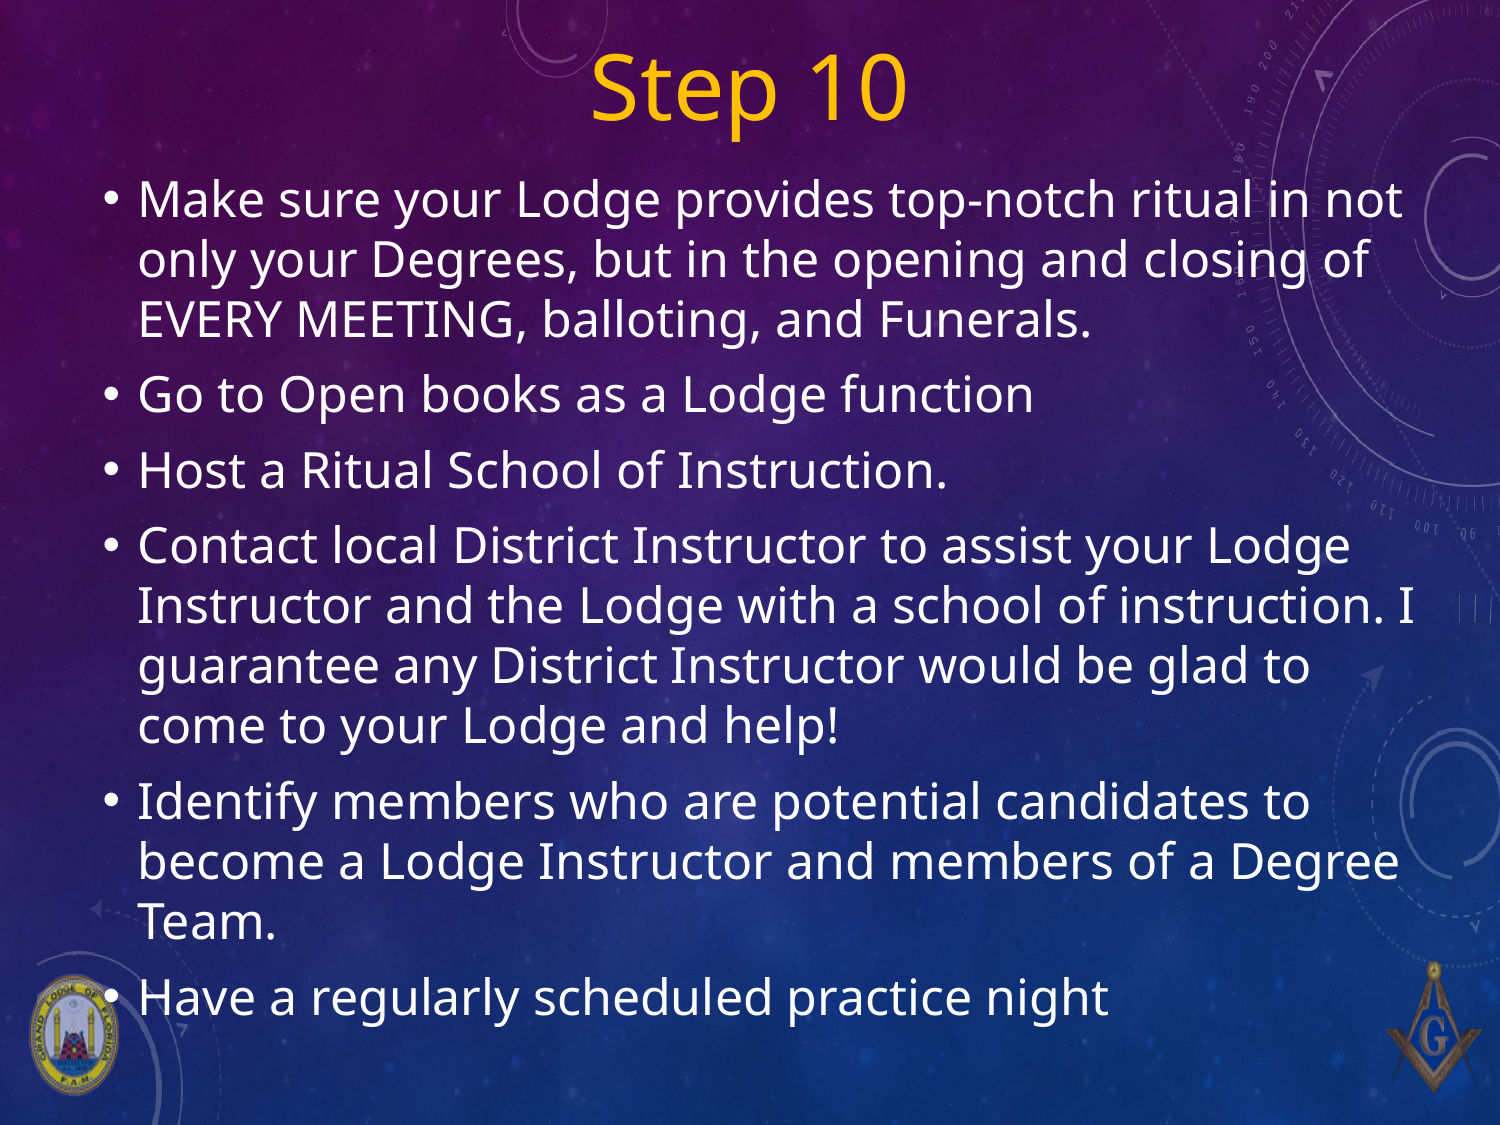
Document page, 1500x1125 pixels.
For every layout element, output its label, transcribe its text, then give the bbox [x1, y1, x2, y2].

list Make sure your Lodge provides top-notch ritual in not only your Degrees, but in the opening and closing of EVERY MEETING, balloting, and Funerals. Go to Open books as a Lodge function Host a Ritual School of Instruction. Contact local District Instructor to assist your Lodge Instructor and the Lodge with a school of instruction. I guarantee any District Instructor would be glad to come to your Lodge and help! Identify members who are potential candidates to become a Lodge Instructor and members of a Degree Team. Have a regularly scheduled practice night [87, 149, 1438, 1043]
title Step 10 [75, 12, 1425, 155]
picture [0, 0, 1500, 1125]
